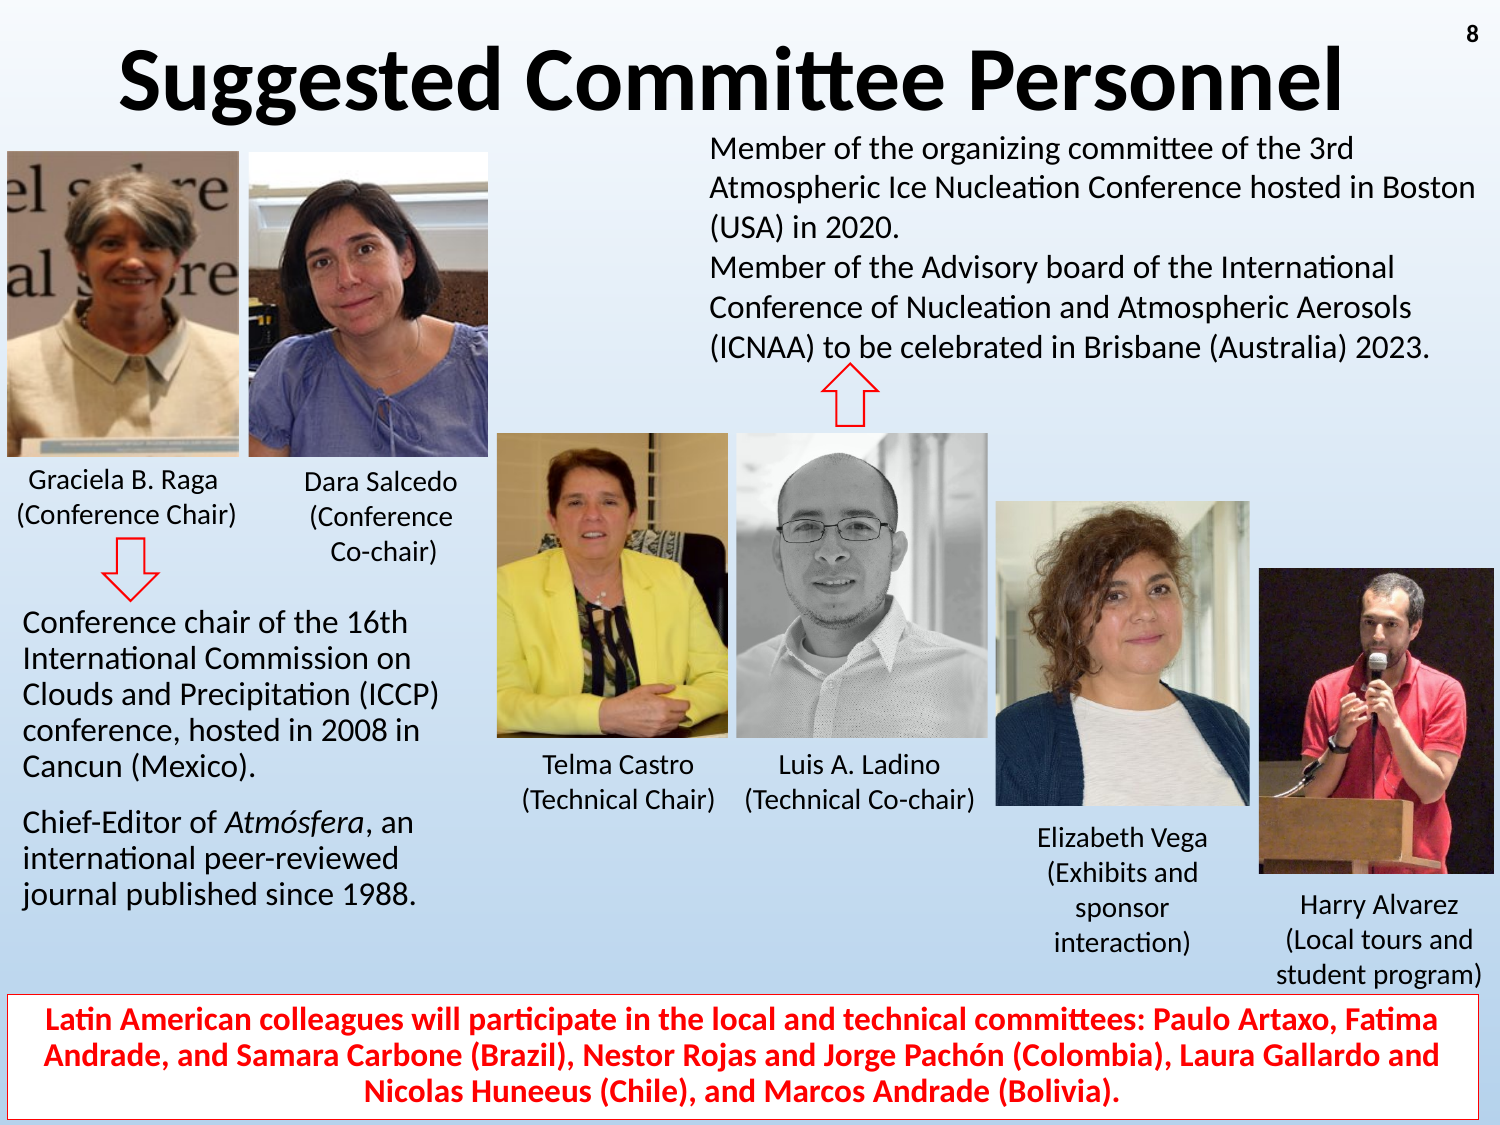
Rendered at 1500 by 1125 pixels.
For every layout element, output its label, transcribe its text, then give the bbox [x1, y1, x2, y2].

text_box Luis A. Ladino (Technical Co-chair) [728, 737, 992, 823]
picture [248, 151, 488, 457]
text_box Graciela B. Raga (Conference Chair) [1, 452, 252, 538]
text_box 8 [1451, 10, 1495, 56]
text_box Latin American colleagues will participate in the local and technical committees: Paulo Artaxo, Fatima Andrade, and Samara Carbone (Brazil), Nestor Rojas and Jorge Pachón (Colombia), Laura Gallardo and Nicolas Huneeus (Chile), and Marcos Andrade (Bolivia). [7, 994, 1479, 1120]
text_box Telma Castro (Technical Chair) [506, 738, 728, 823]
text_box Elizabeth Vega (Exhibits and sponsor interaction) [991, 811, 1254, 966]
text_box [100, 537, 161, 603]
text_box Harry Alvarez (Local tours and student program) [1258, 877, 1500, 998]
picture [995, 501, 1250, 807]
text_box [820, 362, 881, 427]
title Suggested Committee Personnel [103, 0, 1397, 162]
picture [1258, 568, 1495, 874]
picture [496, 433, 728, 738]
picture [736, 433, 988, 738]
text_box Member of the organizing committee of the 3rd Atmospheric Ice Nucleation Conference hosted in Boston (USA) in 2020. Member of the Advisory board of the International Conference of Nucleation and Atmospheric Aerosols (ICNAA) to be celebrated in Brisbane (Australia) 2023. [694, 118, 1500, 413]
list Conference chair of the 16th International Commission on Clouds and Precipitation (ICCP) conference, hosted in 2008 in Cancun (Mexico). Chief-Editor of Atmósfera, an international peer-reviewed journal published since 1988. [7, 597, 484, 942]
picture [7, 151, 239, 457]
text_box Dara Salcedo (Conference Co-chair) [289, 457, 480, 575]
